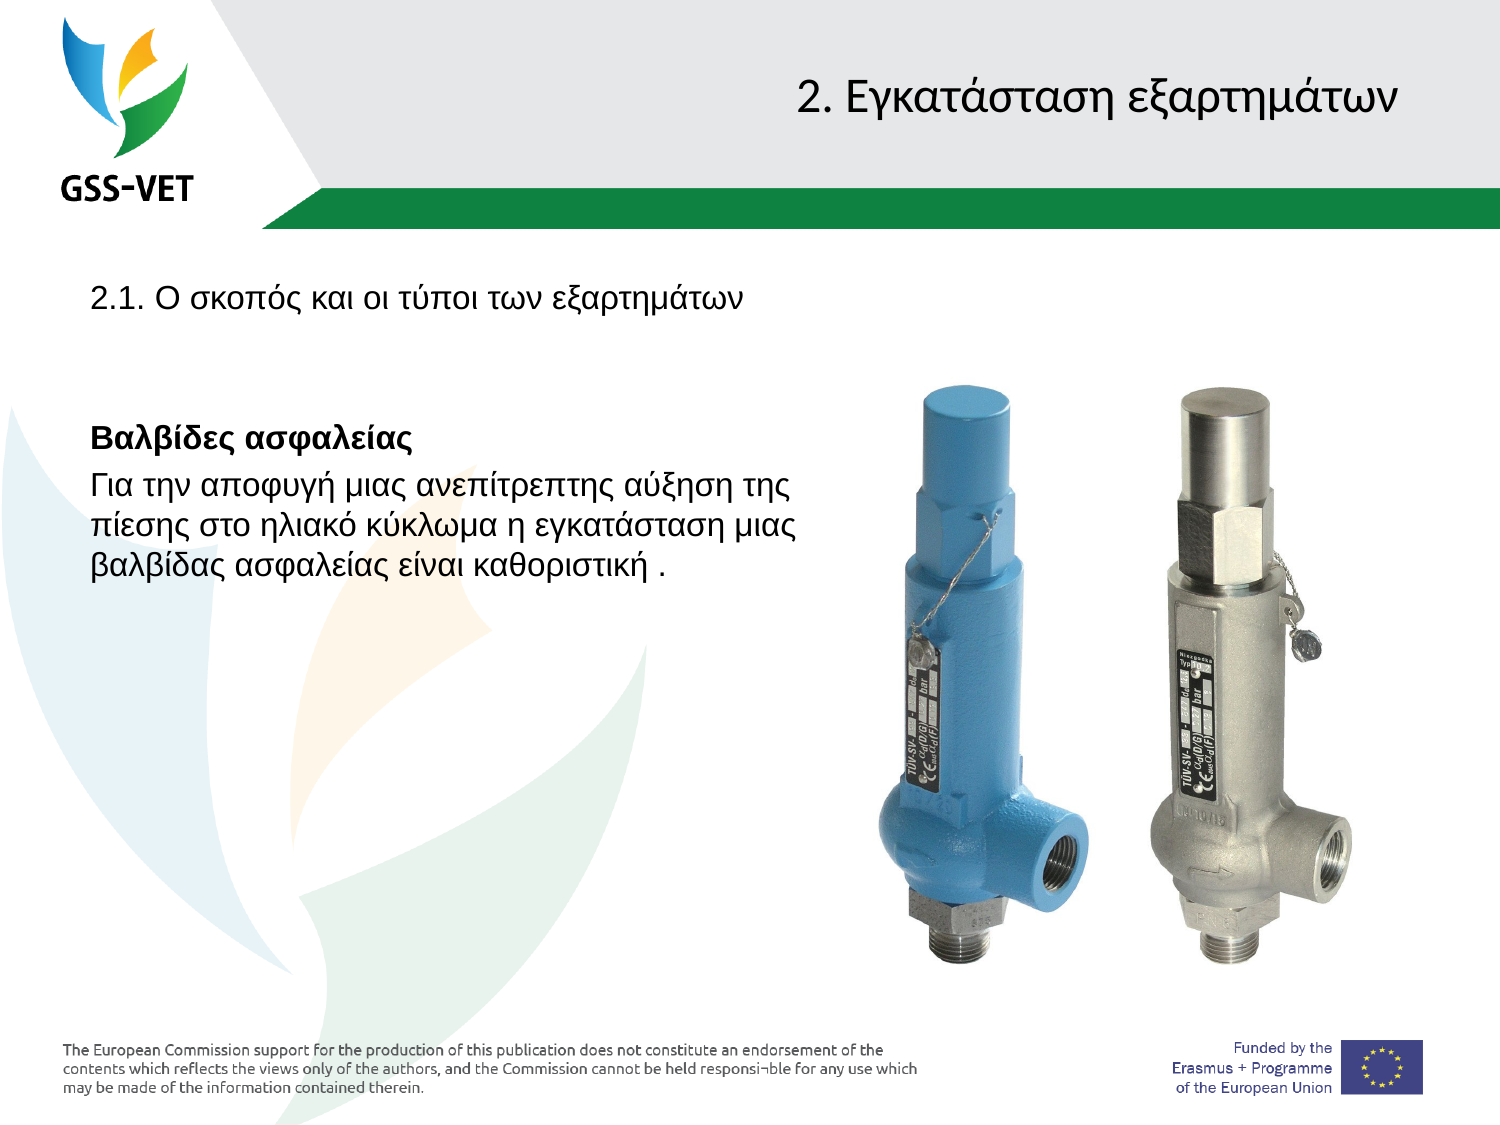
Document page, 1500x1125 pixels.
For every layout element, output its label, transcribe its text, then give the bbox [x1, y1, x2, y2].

title 2. Εγκατάσταση εξαρτημάτων [324, 0, 1425, 185]
list 2.1. Ο σκοπός και οι τύποι των εξαρτημάτων Βαλβίδες ασφαλείας Για την αποφυγή μιας ανεπίτρεπτης αύξηση της πίεσης στο ηλιακό κύκλωμα η εγκατάσταση μιας βαλβίδας ασφαλείας είναι καθοριστική . [75, 268, 869, 1012]
picture [0, 0, 1500, 1125]
